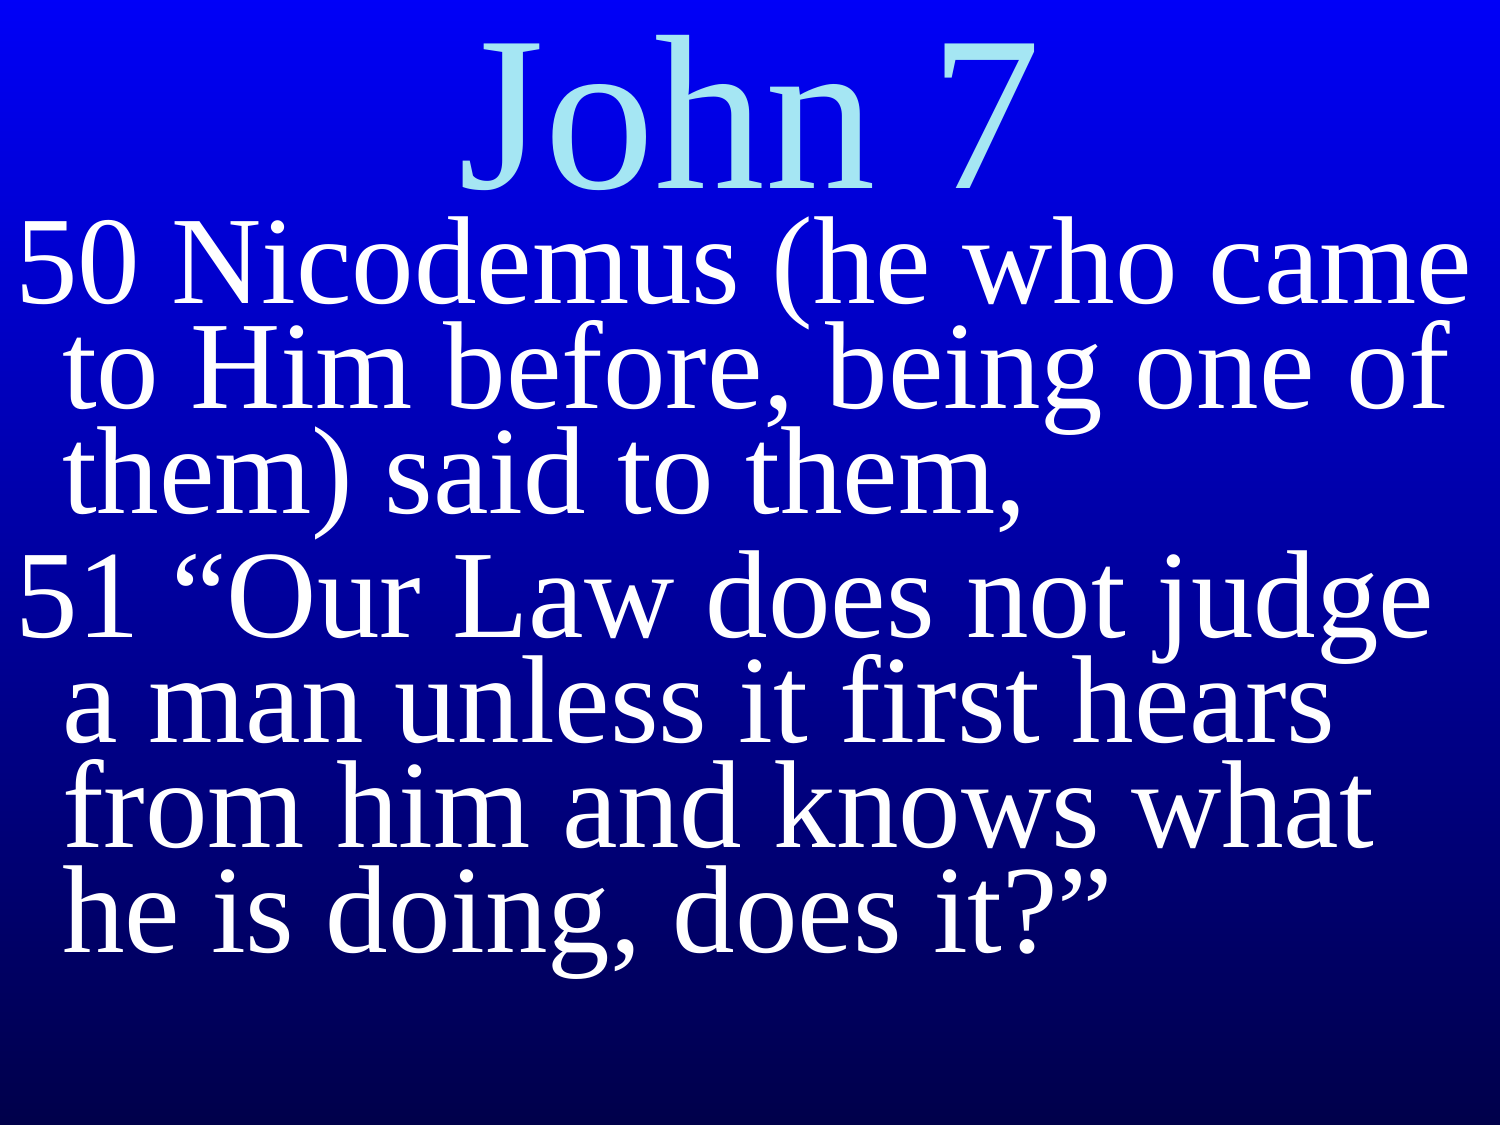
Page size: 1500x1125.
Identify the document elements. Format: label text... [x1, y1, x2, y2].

list 50 Nicodemus (he who came to Him before, being one of them) said to them, 51 “Our Law does not judge a man unless it first hears from him and knows what he is doing, does it?” [0, 212, 1500, 976]
title John 7 [0, 0, 1500, 212]
